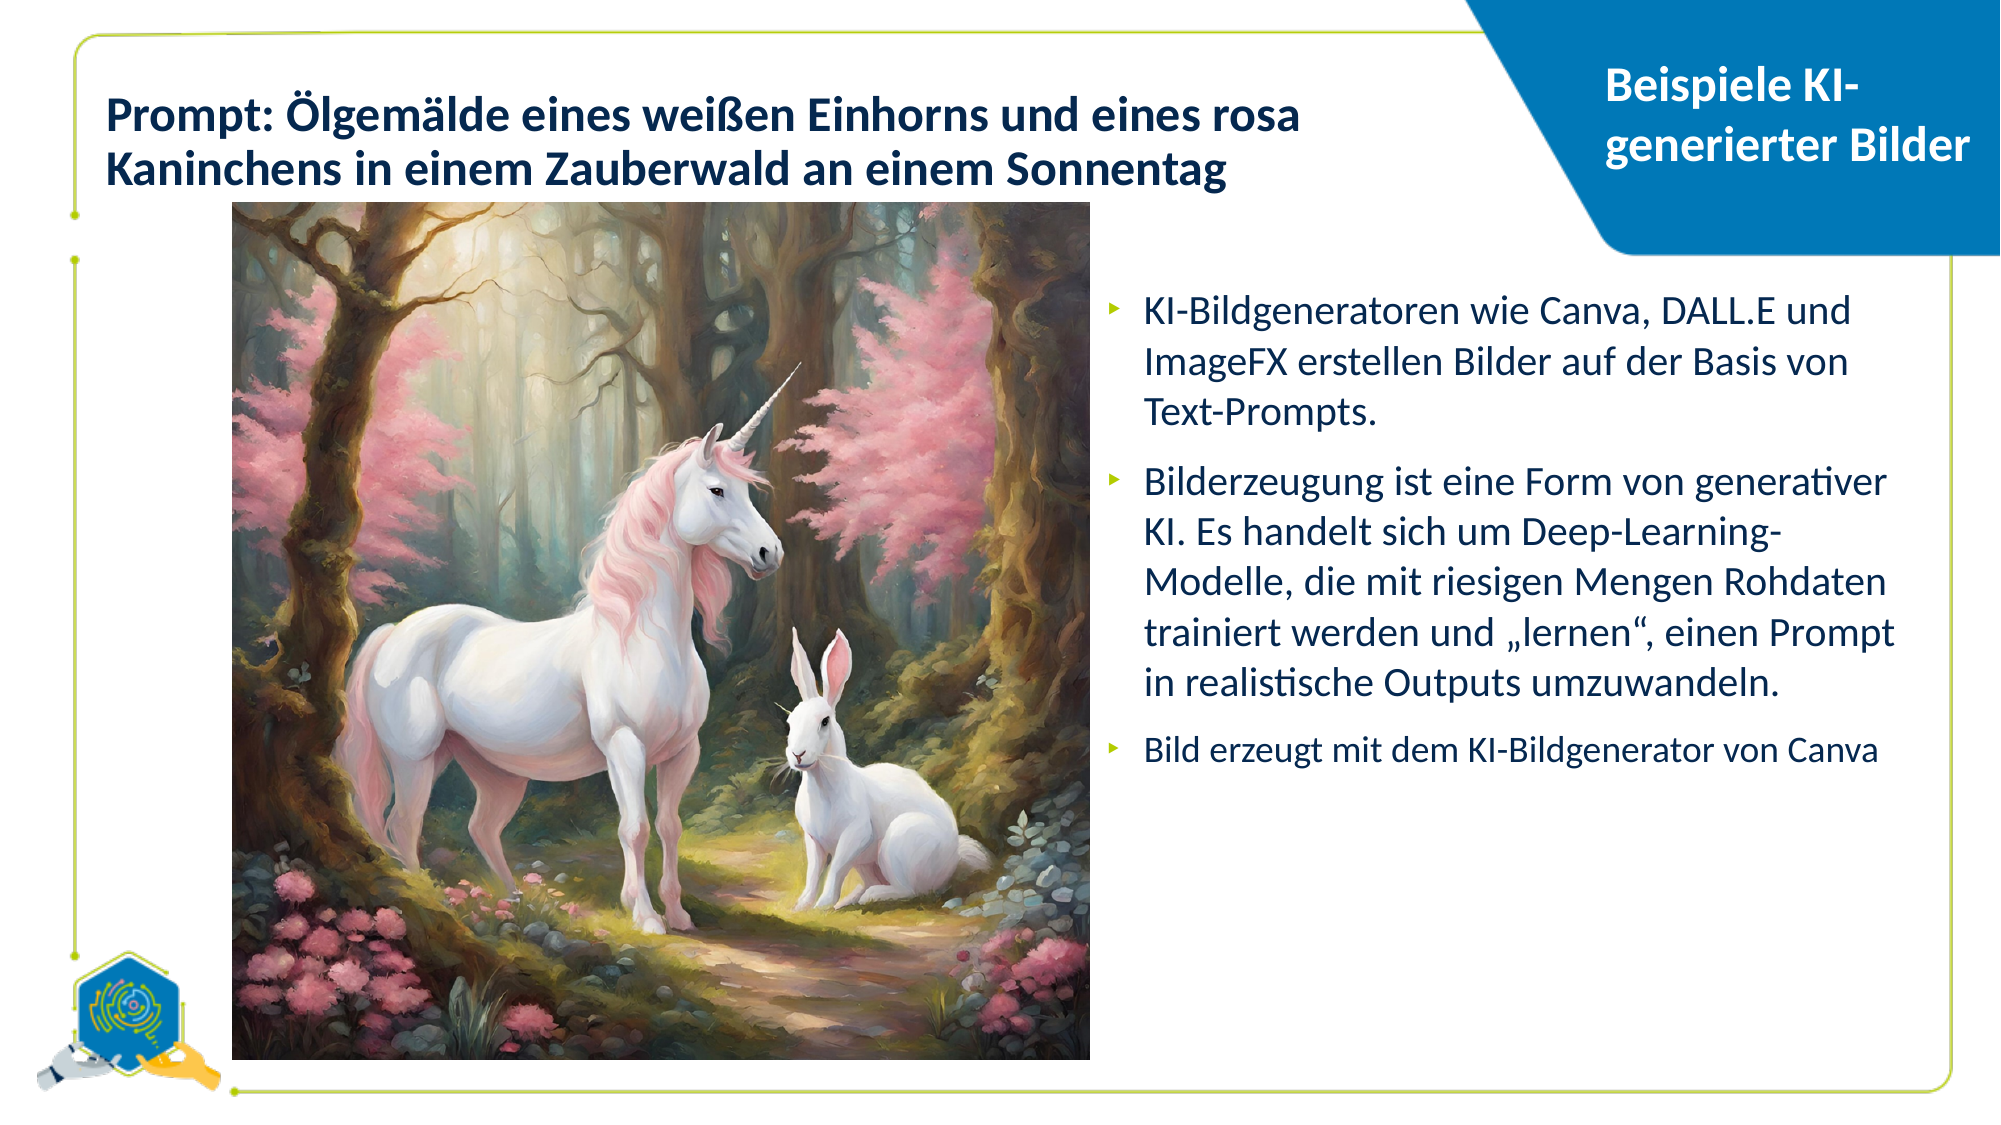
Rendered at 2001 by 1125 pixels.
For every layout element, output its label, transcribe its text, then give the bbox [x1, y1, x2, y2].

title Prompt: Ölgemälde eines weißen Einhorns und eines rosa Kaninchens in einem Zauberwald an einem Sonnentag [105, 65, 1398, 220]
text_box Beispiele KI-generierter Bilder [1590, 44, 2000, 179]
picture [231, 202, 1090, 1060]
list KI-Bildgeneratoren wie Canva, DALL.E und ImageFX erstellen Bilder auf der Basis von Text-Prompts. Bilderzeugung ist eine Form von generativer KI. Es handelt sich um Deep-Learning-Modelle, die mit riesigen Mengen Rohdaten trainiert werden und „lernen“, einen Prompt in realistische Outputs umzuwandeln. Bild erzeugt mit dem KI-Bildgenerator von Canva [1106, 283, 1925, 1045]
